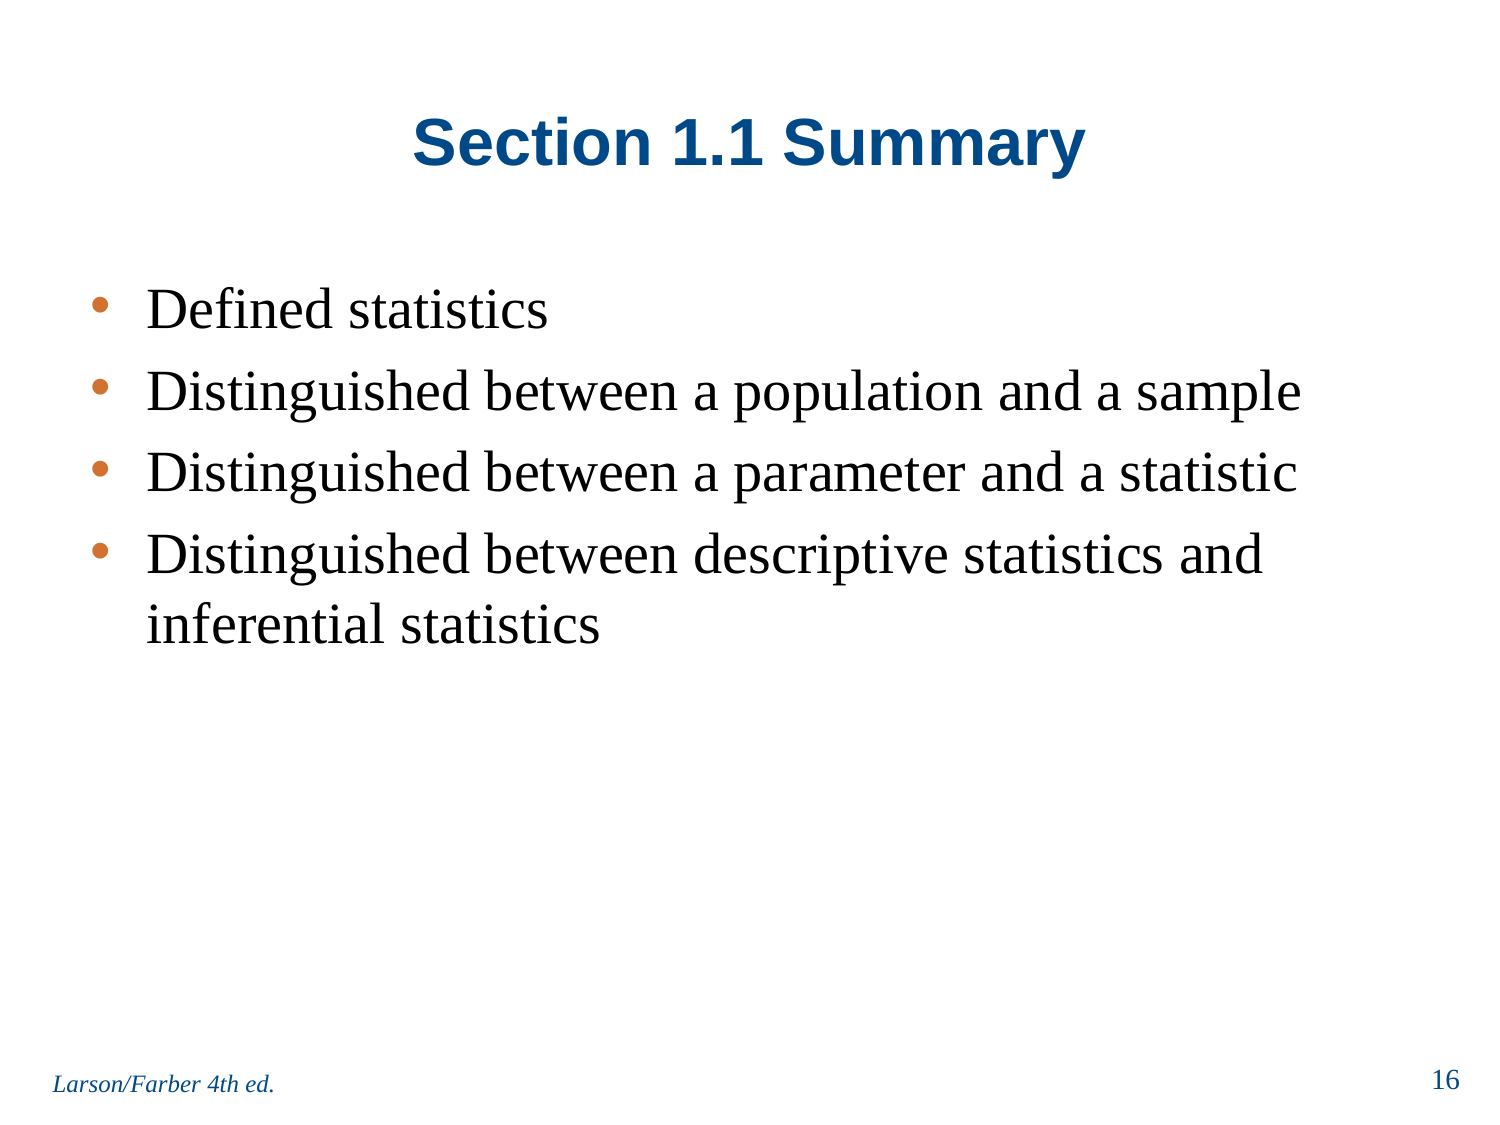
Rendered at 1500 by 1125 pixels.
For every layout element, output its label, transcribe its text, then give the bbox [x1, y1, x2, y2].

list Defined statistics Distinguished between a population and a sample Distinguished between a parameter and a statistic Distinguished between descriptive statistics and inferential statistics [74, 262, 1426, 1006]
title Section 1.1 Summary [74, 44, 1426, 233]
slide_number 16 [1125, 1052, 1475, 1113]
footer Larson/Farber 4th ed. [37, 1052, 513, 1113]
